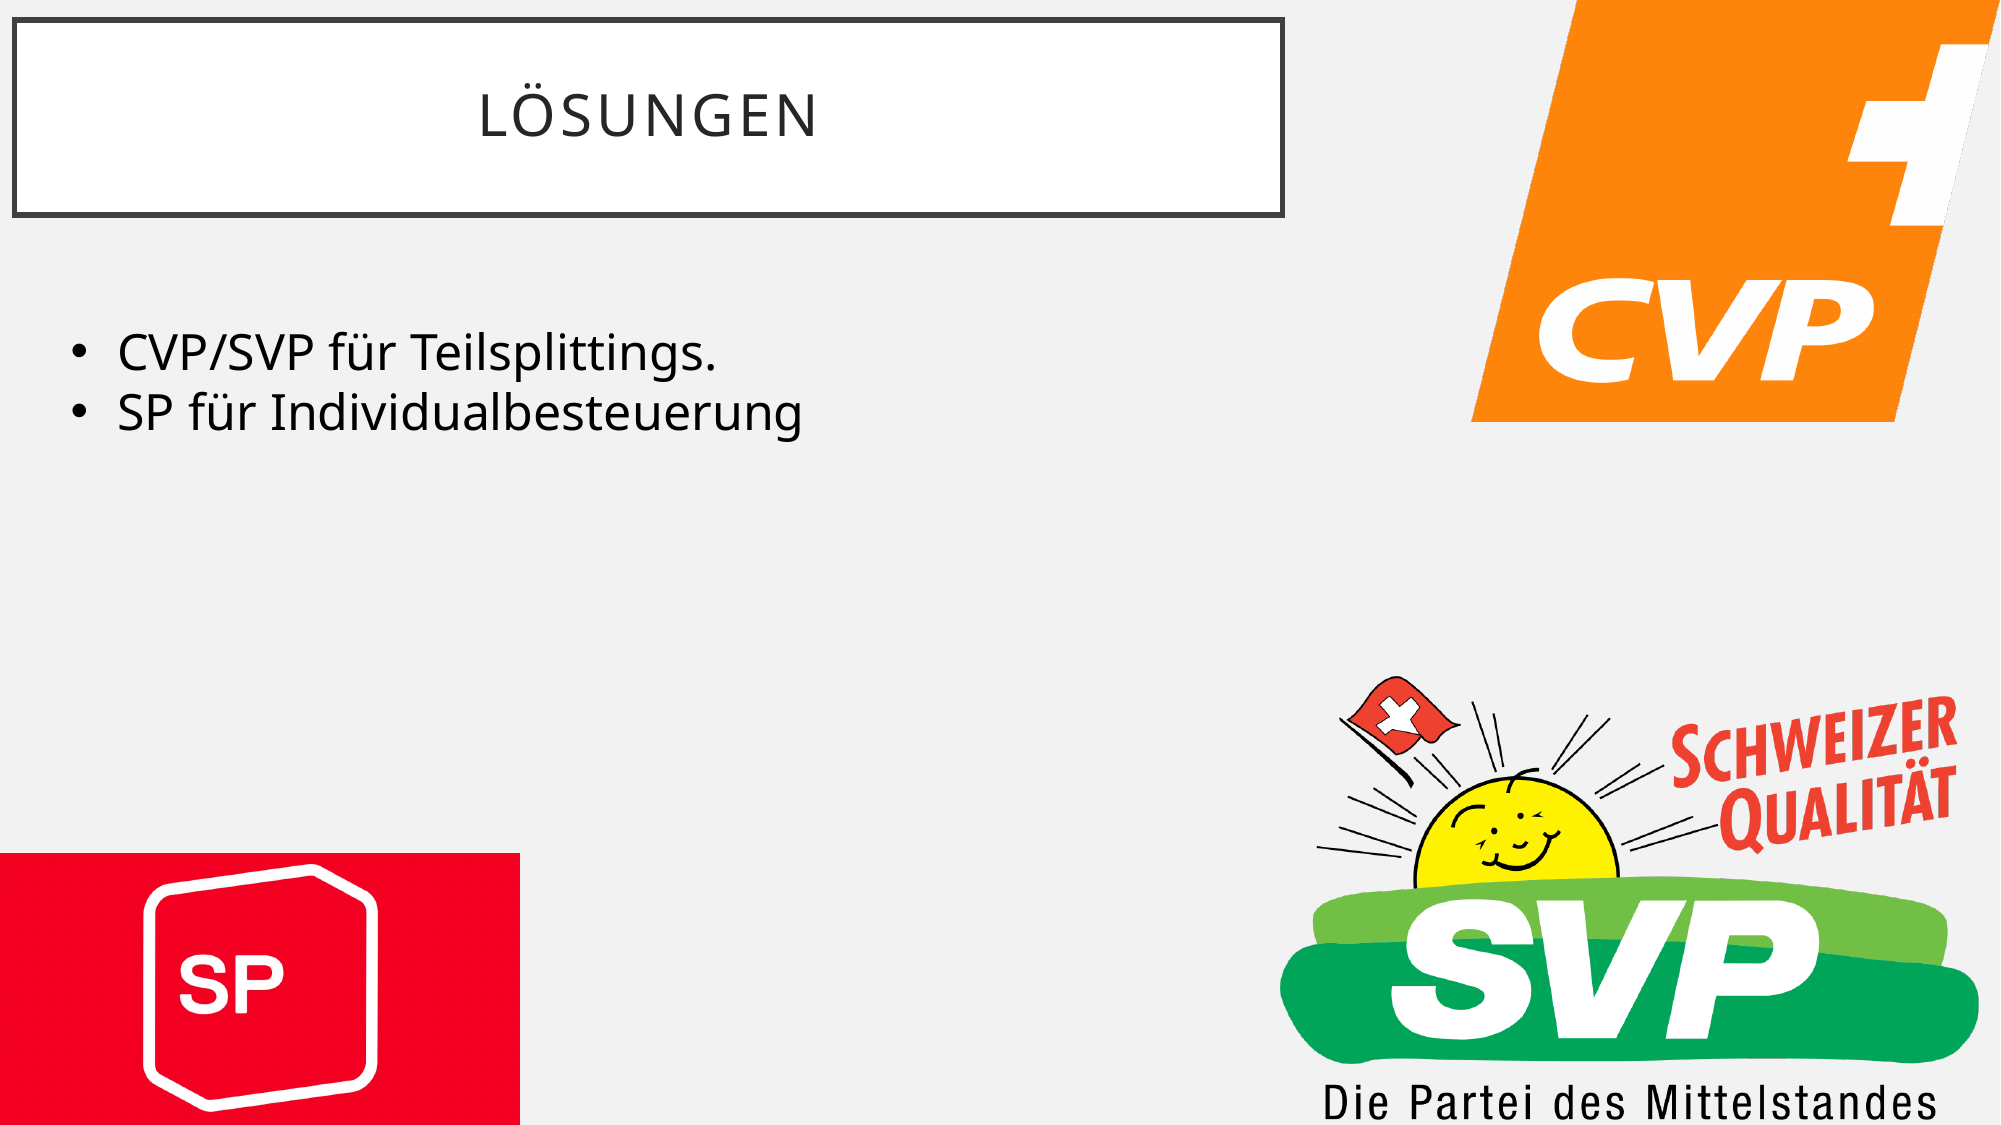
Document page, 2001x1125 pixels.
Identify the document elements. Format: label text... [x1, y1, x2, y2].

picture [0, 853, 520, 1125]
text_box CVP/SVP für Teilsplittings. SP für Individualbesteuerung [55, 313, 1283, 538]
title Lösungen [12, 17, 1285, 218]
picture [1258, 654, 2000, 1125]
picture [1471, 0, 2000, 422]
